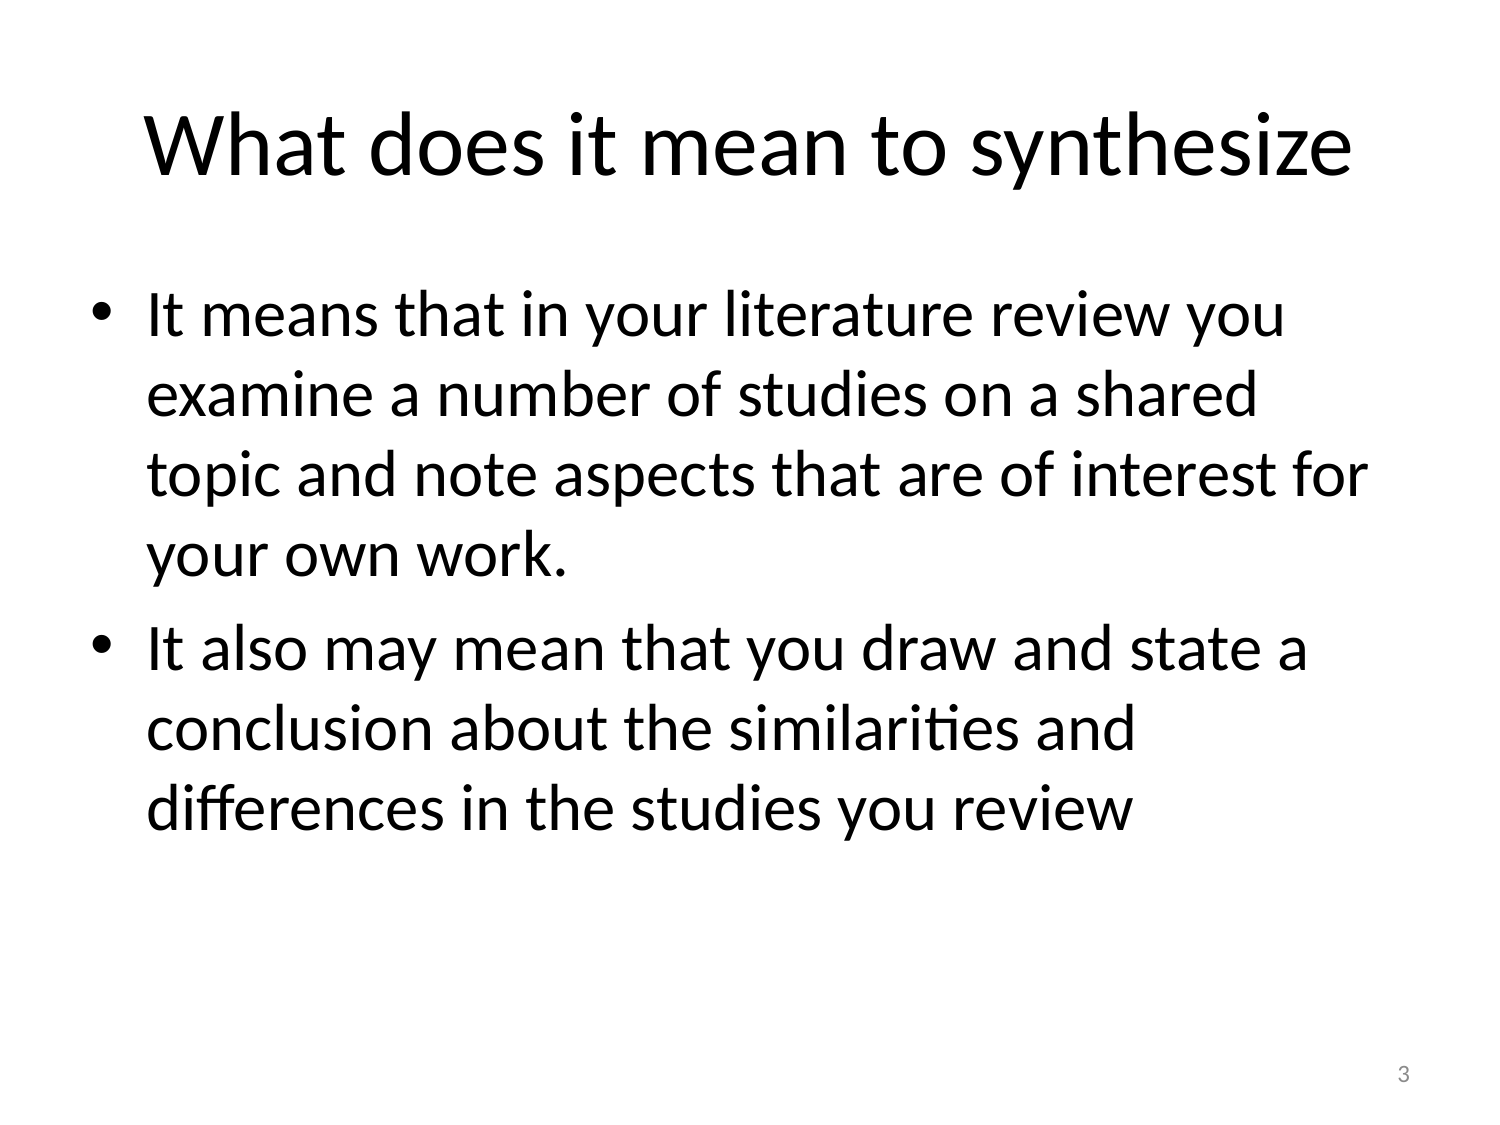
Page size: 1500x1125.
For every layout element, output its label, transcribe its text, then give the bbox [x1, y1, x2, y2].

slide_number 3 [1074, 1042, 1425, 1103]
list It means that in your literature review you examine a number of studies on a shared topic and note aspects that are of interest for your own work. It also may mean that you draw and state a conclusion about the similarities and differences in the studies you review [75, 262, 1425, 1005]
title What does it mean to synthesize [75, 45, 1425, 233]
